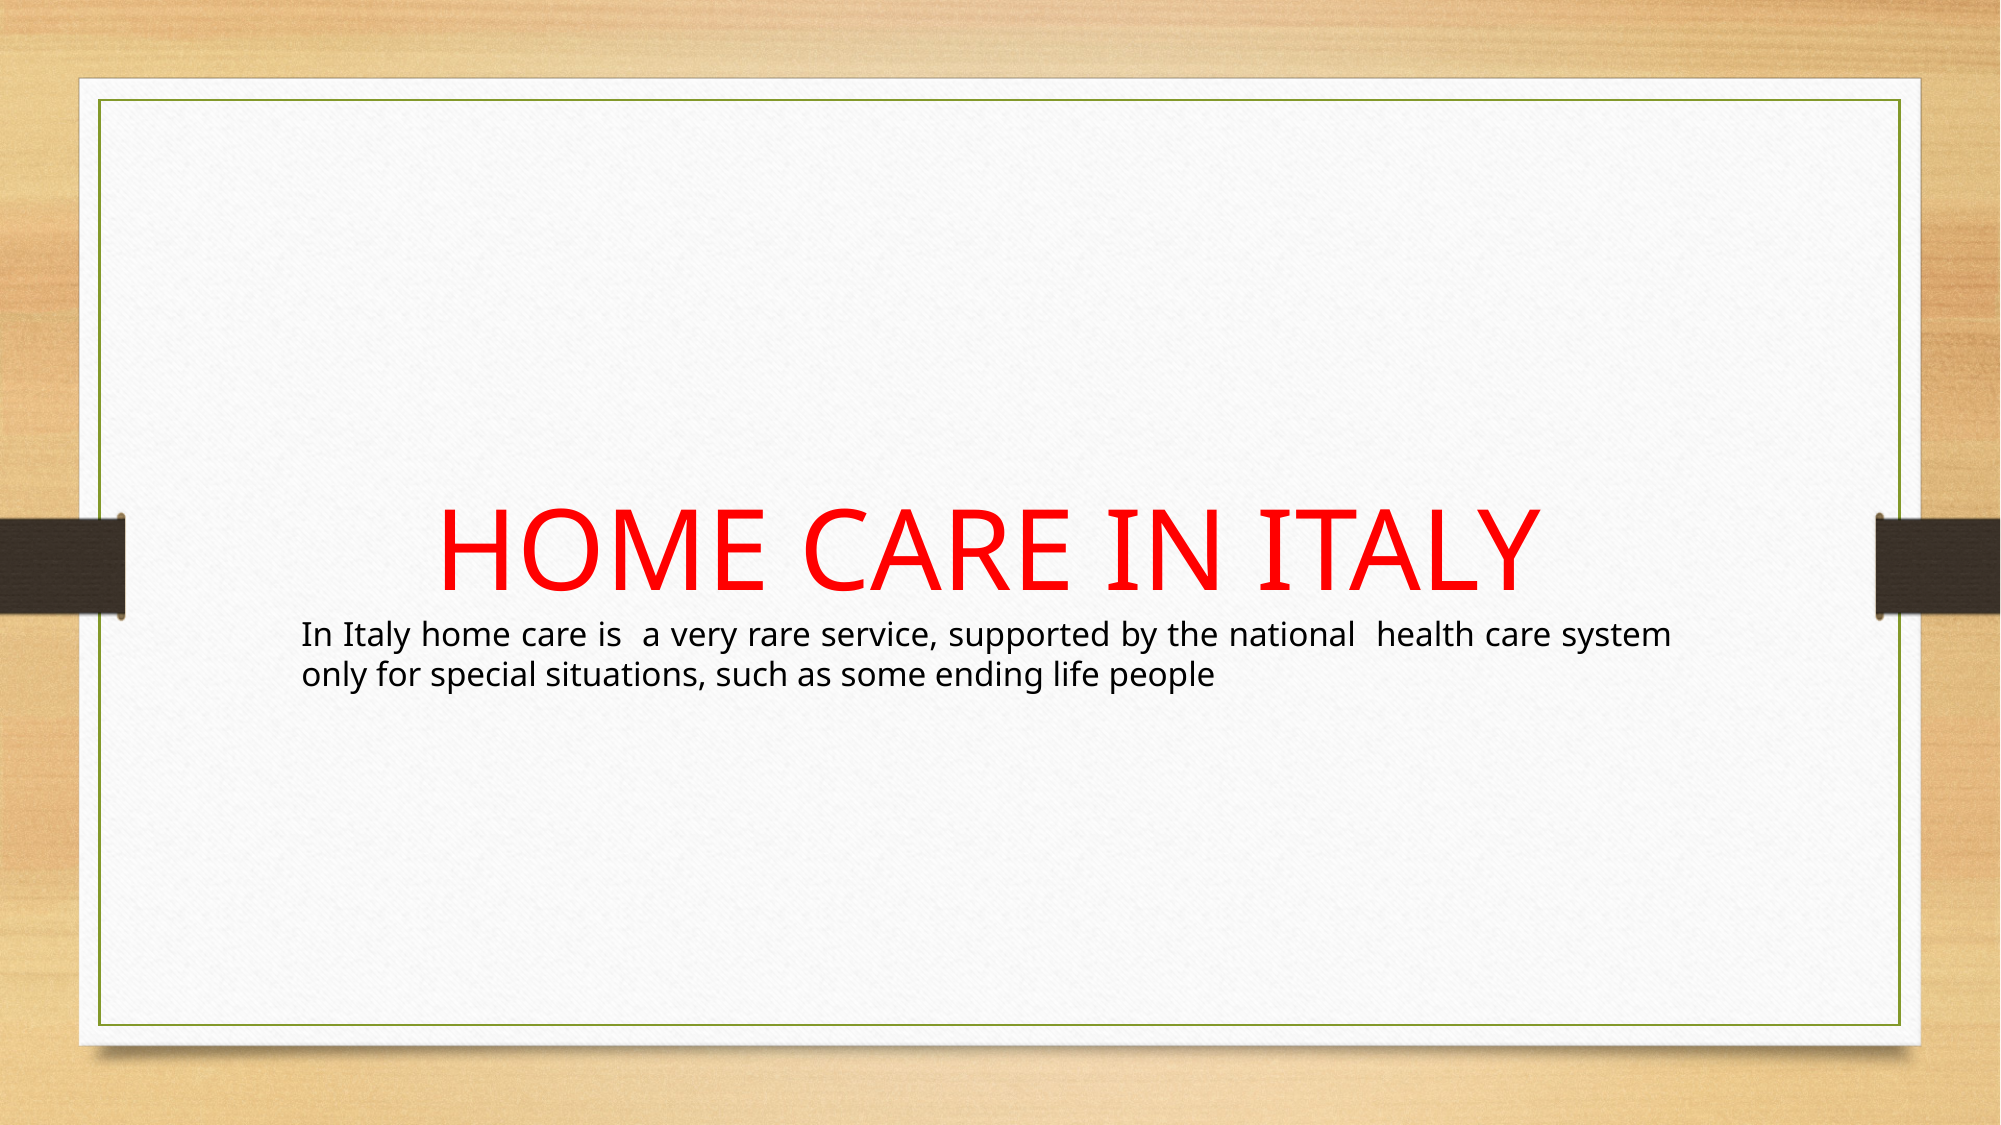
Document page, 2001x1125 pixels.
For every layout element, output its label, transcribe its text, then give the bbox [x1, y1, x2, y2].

text_box HOME CARE IN ITALY In Italy home care is a very rare service, supported by the national health care system only for special situations, such as some ending life people [286, 470, 1690, 700]
picture [0, 0, 2001, 1125]
